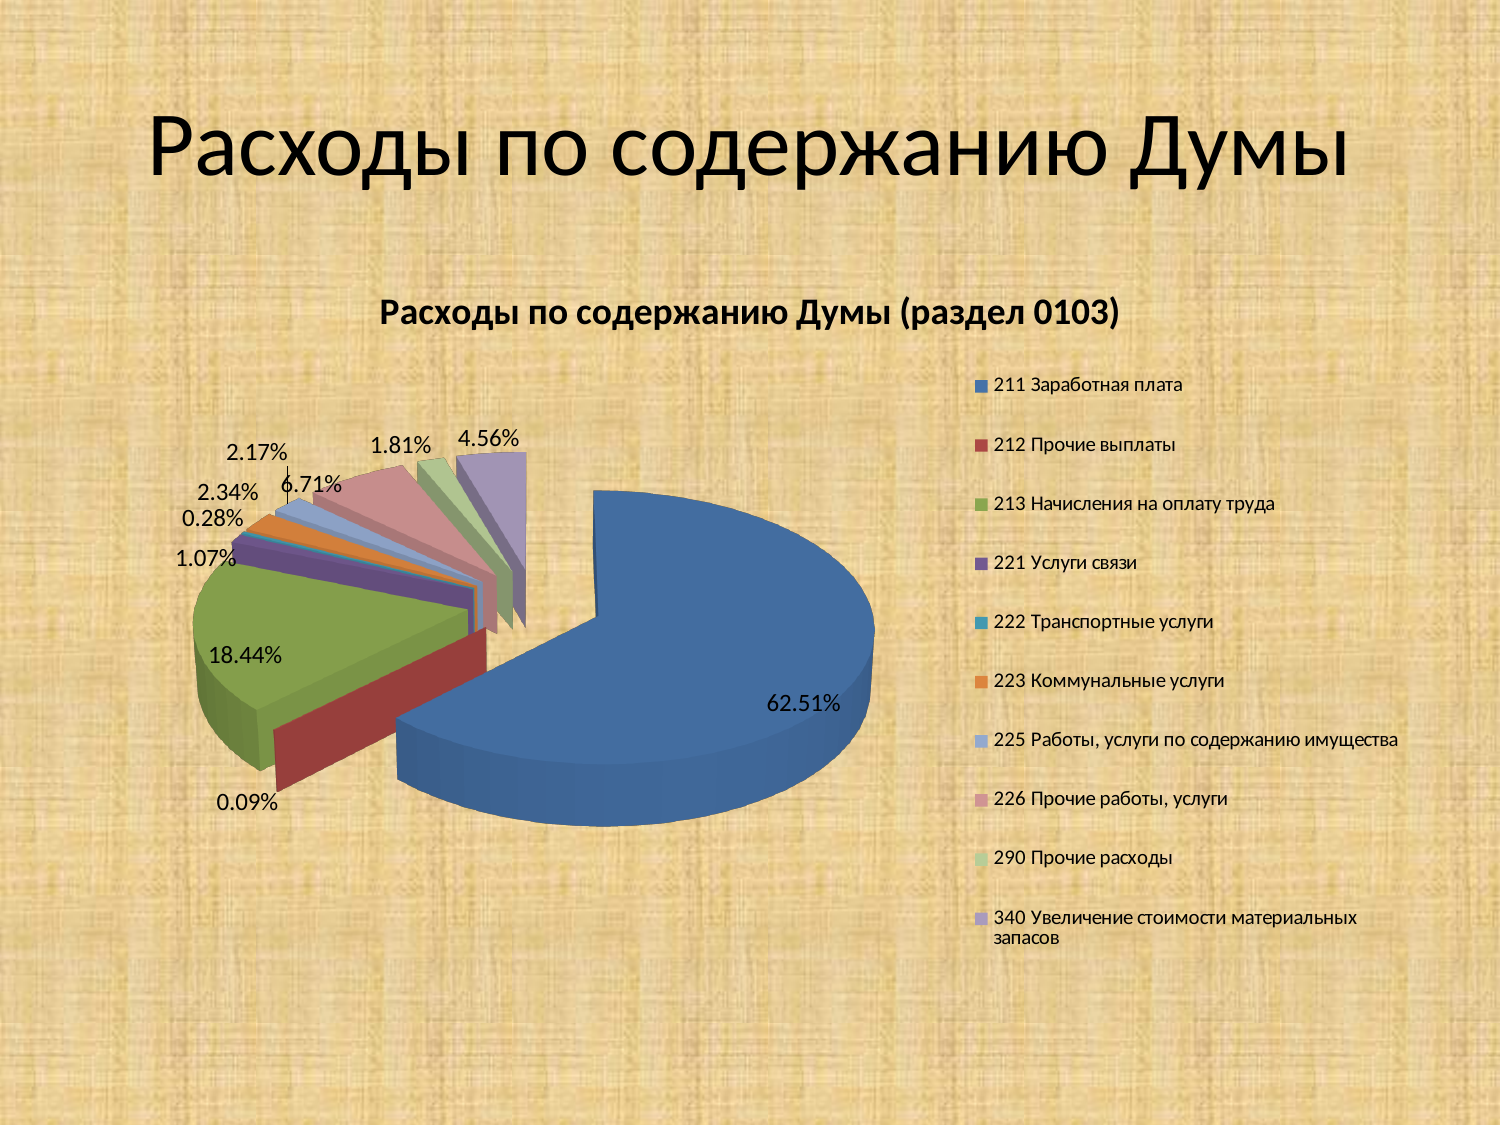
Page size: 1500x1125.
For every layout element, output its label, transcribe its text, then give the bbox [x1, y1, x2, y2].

picture [0, 0, 1500, 1125]
title Расходы по содержанию Думы [75, 45, 1425, 233]
chart [74, 262, 1426, 1006]
